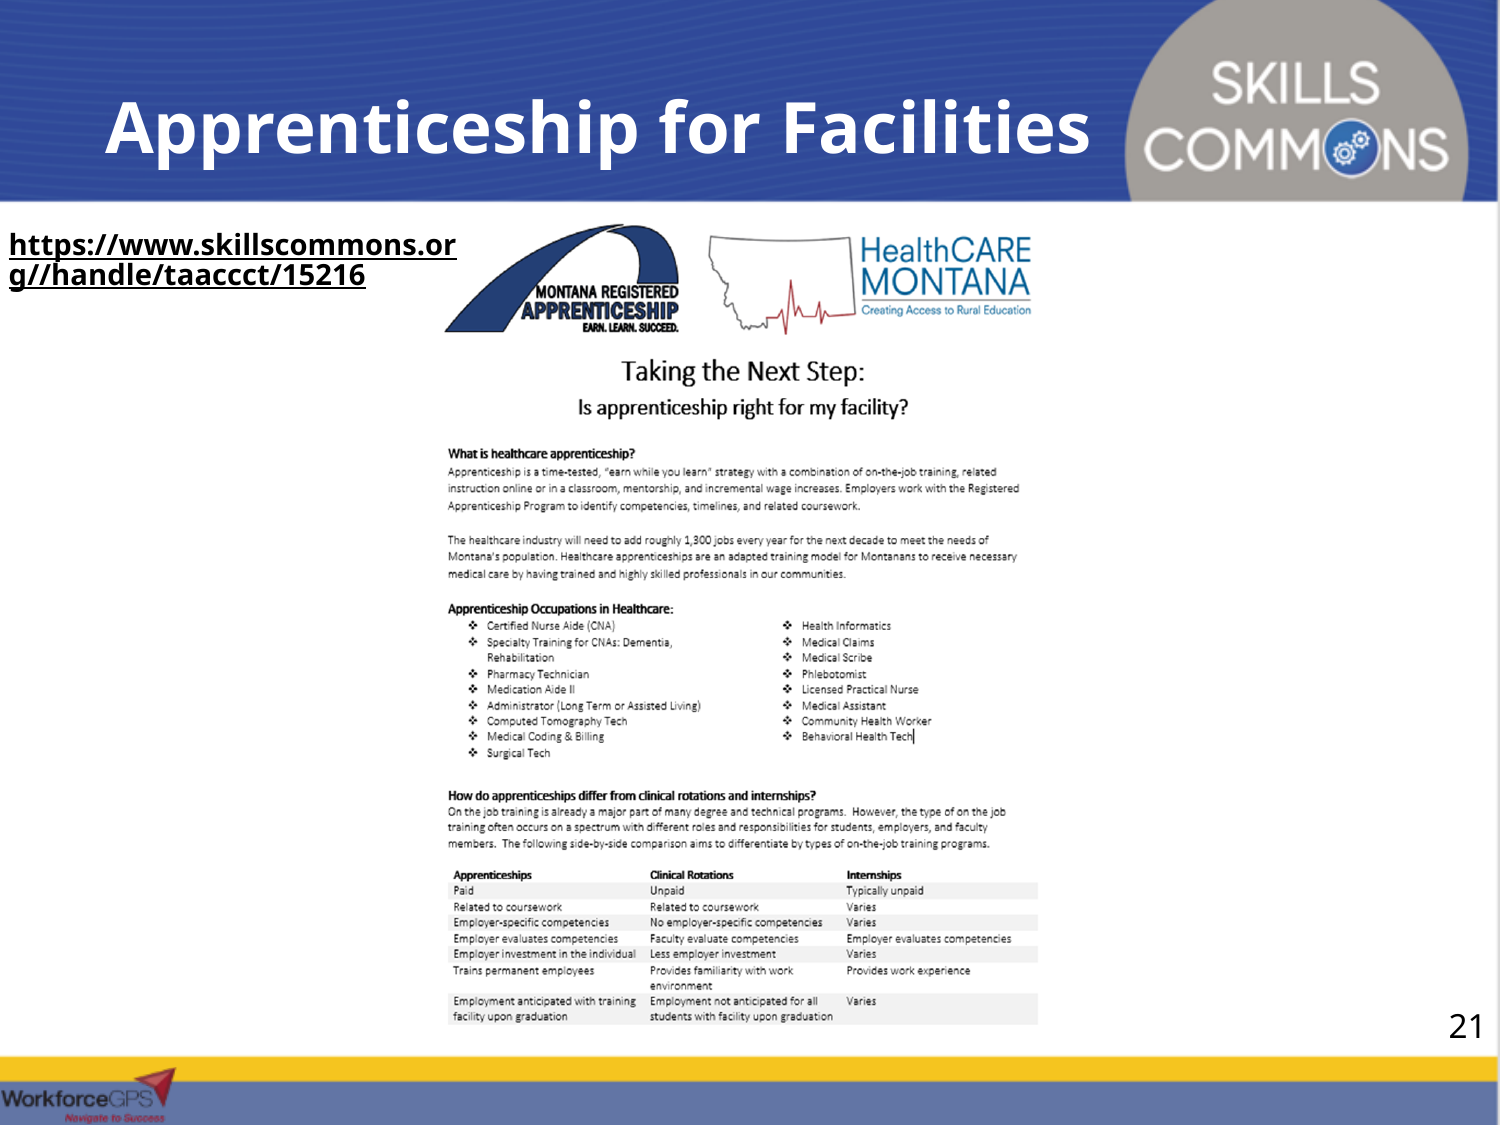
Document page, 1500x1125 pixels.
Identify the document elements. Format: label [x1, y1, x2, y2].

picture [0, 0, 1500, 1125]
list [418, 218, 1046, 1035]
